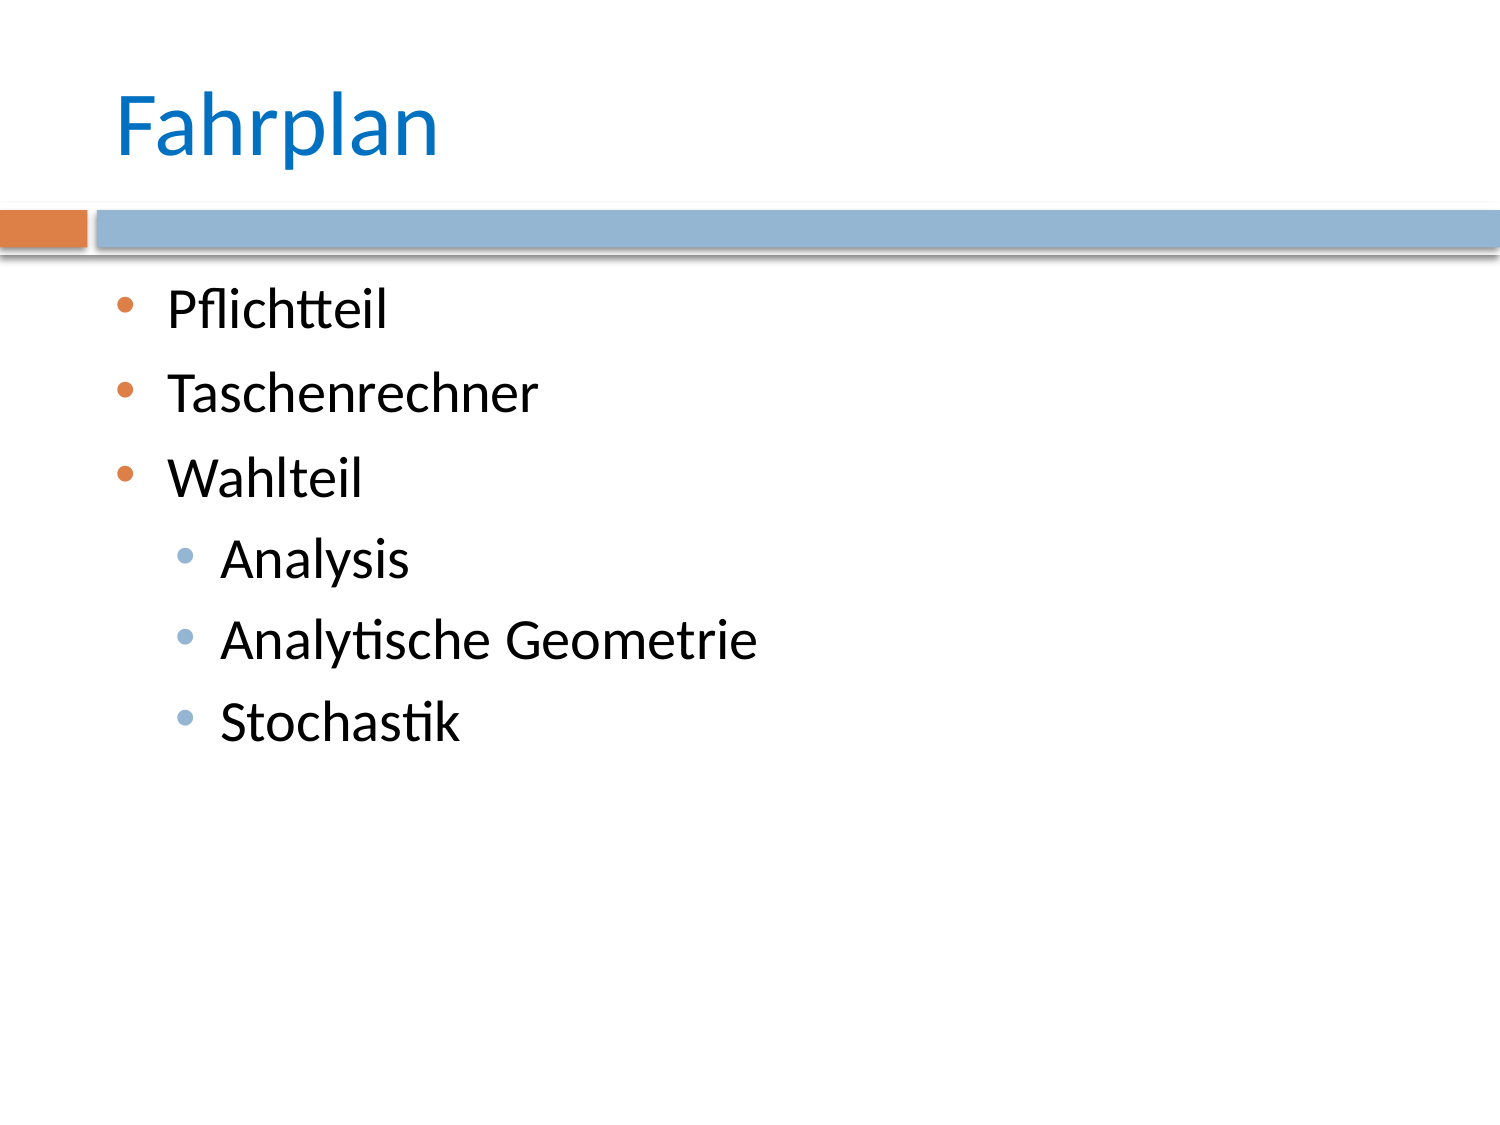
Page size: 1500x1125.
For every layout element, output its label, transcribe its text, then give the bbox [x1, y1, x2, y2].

list Pflichtteil Taschenrechner Wahlteil Analysis Analytische Geometrie Stochastik [100, 262, 1438, 1000]
title Fahrplan [100, 37, 1438, 200]
